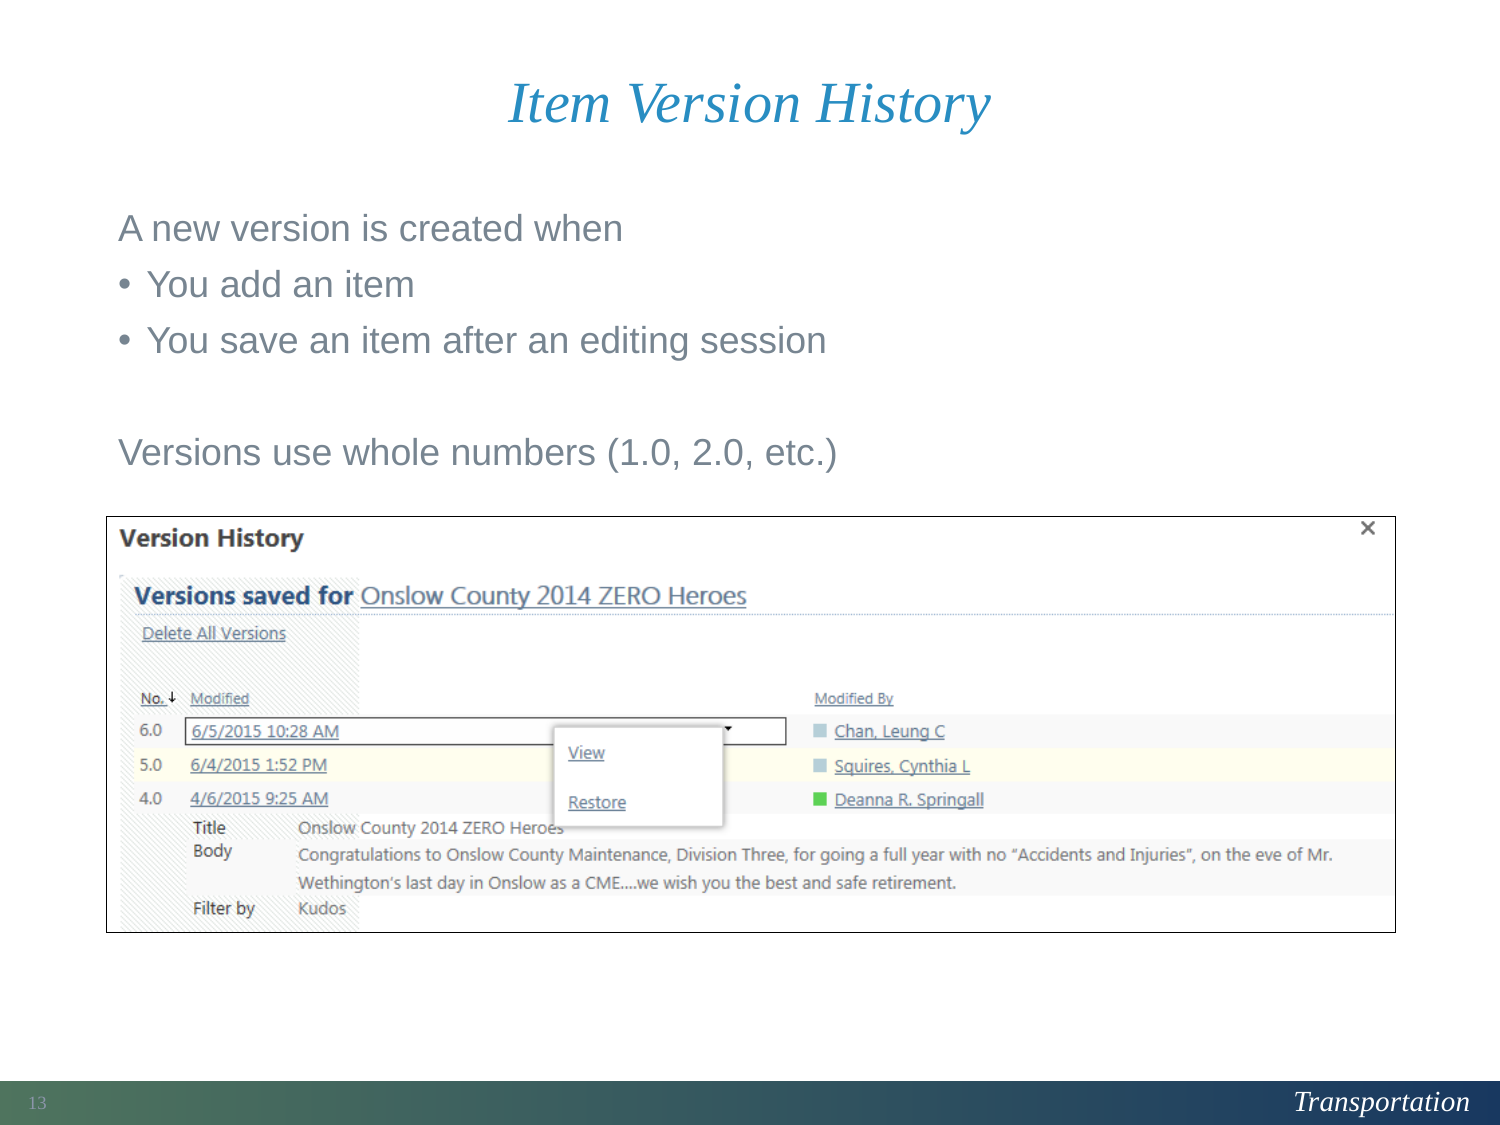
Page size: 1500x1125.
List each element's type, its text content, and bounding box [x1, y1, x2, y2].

slide_number 38 [12, 1091, 351, 1114]
list A new version is created when You add an item You save an item after an editing session Versions use whole numbers (1.0, 2.0, etc.) [103, 201, 1397, 1025]
title Item Version History [103, 16, 1397, 191]
picture [106, 516, 1395, 932]
